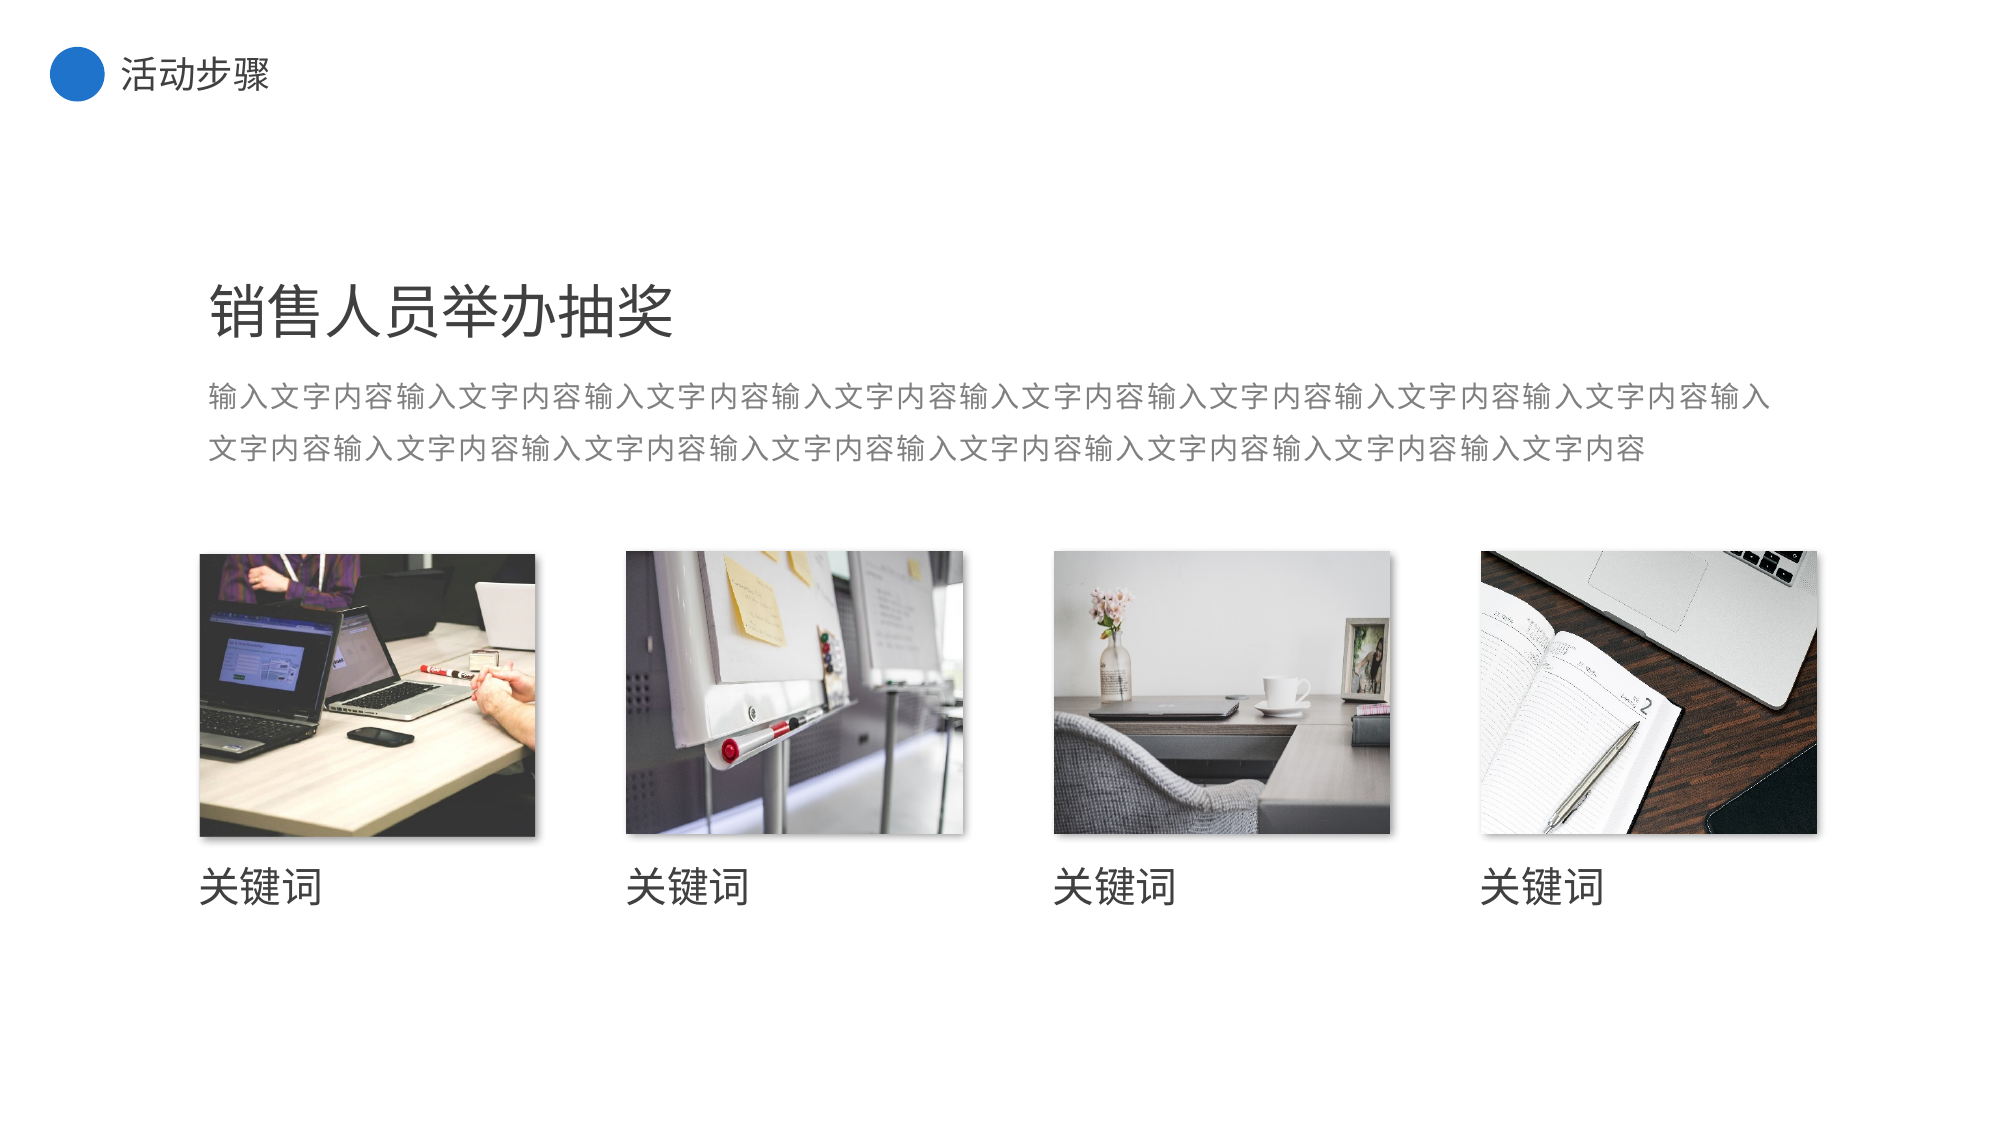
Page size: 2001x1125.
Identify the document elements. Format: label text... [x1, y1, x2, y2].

text_box 销售人员举办抽奖 [193, 267, 873, 353]
text_box 输入文字内容输入文字内容输入文字内容输入文字内容输入文字内容输入文字内容输入文字内容输入文字内容输入文字内容输入文字内容输入文字内容输入文字内容输入文字内容输入文字内容输入文字内容输入文字内容 [193, 353, 1806, 473]
picture [1481, 551, 1817, 835]
text_box [48, 45, 104, 103]
picture [199, 554, 536, 837]
picture [1054, 551, 1390, 835]
text_box 活动步骤 [104, 43, 287, 104]
text_box 关键词 [1464, 853, 1727, 919]
text_box 关键词 [1037, 853, 1300, 919]
text_box 关键词 [183, 853, 446, 919]
text_box 关键词 [610, 853, 873, 919]
picture [626, 551, 963, 835]
